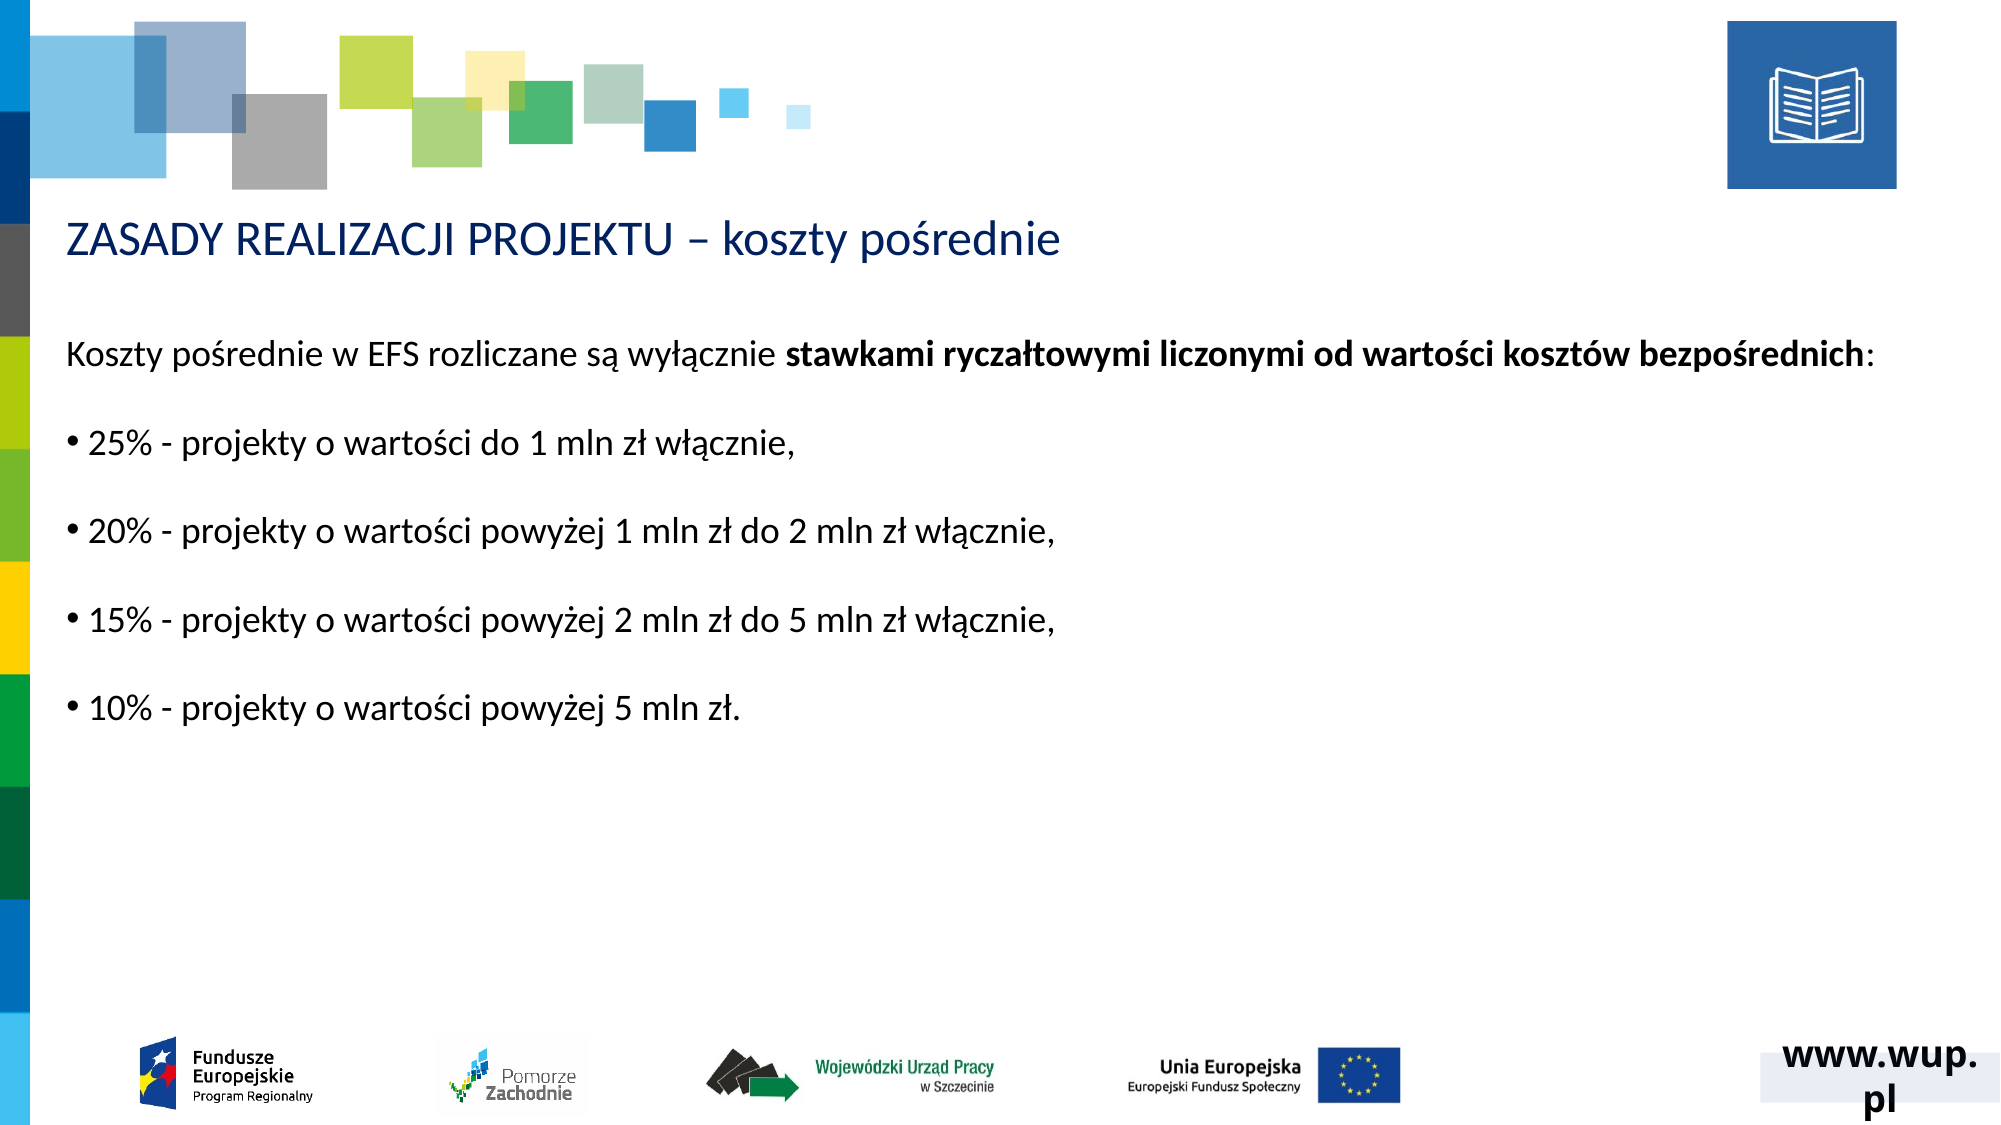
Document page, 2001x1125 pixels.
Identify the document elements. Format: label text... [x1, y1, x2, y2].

picture [435, 1034, 589, 1116]
picture [694, 1037, 1004, 1113]
picture [139, 1018, 330, 1122]
picture [0, 1014, 30, 1125]
picture [1109, 1028, 1402, 1121]
picture [0, 112, 30, 1011]
title ZASADY REALIZACJI PROJEKTU – koszty pośrednie [51, 204, 1913, 287]
list Koszty pośrednie w EFS rozliczane są wyłącznie stawkami ryczałtowymi liczonymi od wartości kosztów bezpośrednich: 25% - projekty o wartości do 1 mln zł włącznie, 20% - projekty o wartości powyżej 1 mln zł do 2 mln zł włącznie, 15% - projekty o wartości powyżej 2 mln zł do 5 mln zł włącznie, 10% - projekty o wartości powyżej 5 mln zł. [51, 299, 1913, 1014]
